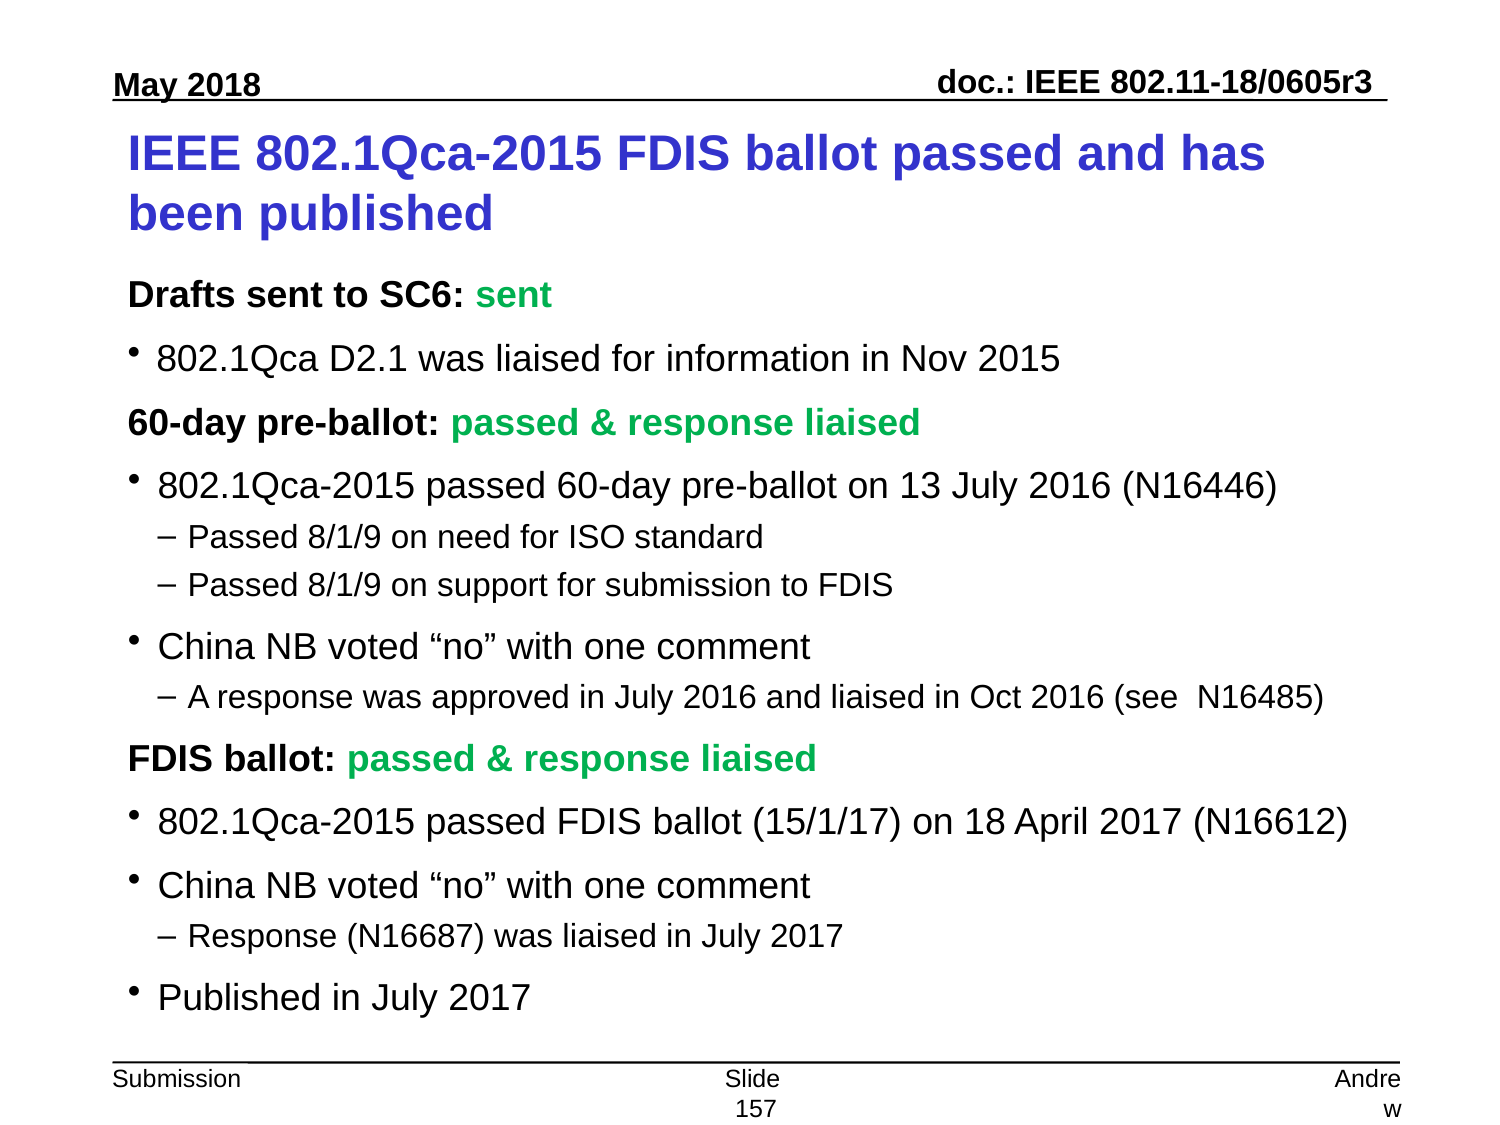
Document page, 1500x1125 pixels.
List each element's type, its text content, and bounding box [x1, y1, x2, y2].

slide_number Slide 157 [709, 1061, 803, 1093]
footer Andrew Myles, Cisco [1320, 1061, 1402, 1093]
list Drafts sent to SC6: sent 802.1Qca D2.1 was liaised for information in Nov 2015 60-day pre-ballot: passed & response liaised 802.1Qca-2015 passed 60-day pre-ballot on 13 July 2016 (N16446) Passed 8/1/9 on need for ISO standard Passed 8/1/9 on support for submission to FDIS China NB voted “no” with one comment A response was approved in July 2016 and liaised in Oct 2016 (see N16485) FDIS ballot: passed & response liaised 802.1Qca-2015 passed FDIS ballot (15/1/17) on 18 April 2017 (N16612) China NB voted “no” with one comment Response (N16687) was liaised in July 2017 Published in July 2017 [112, 262, 1388, 938]
title IEEE 802.1Qca-2015 FDIS ballot passed and has been published [112, 112, 1388, 262]
